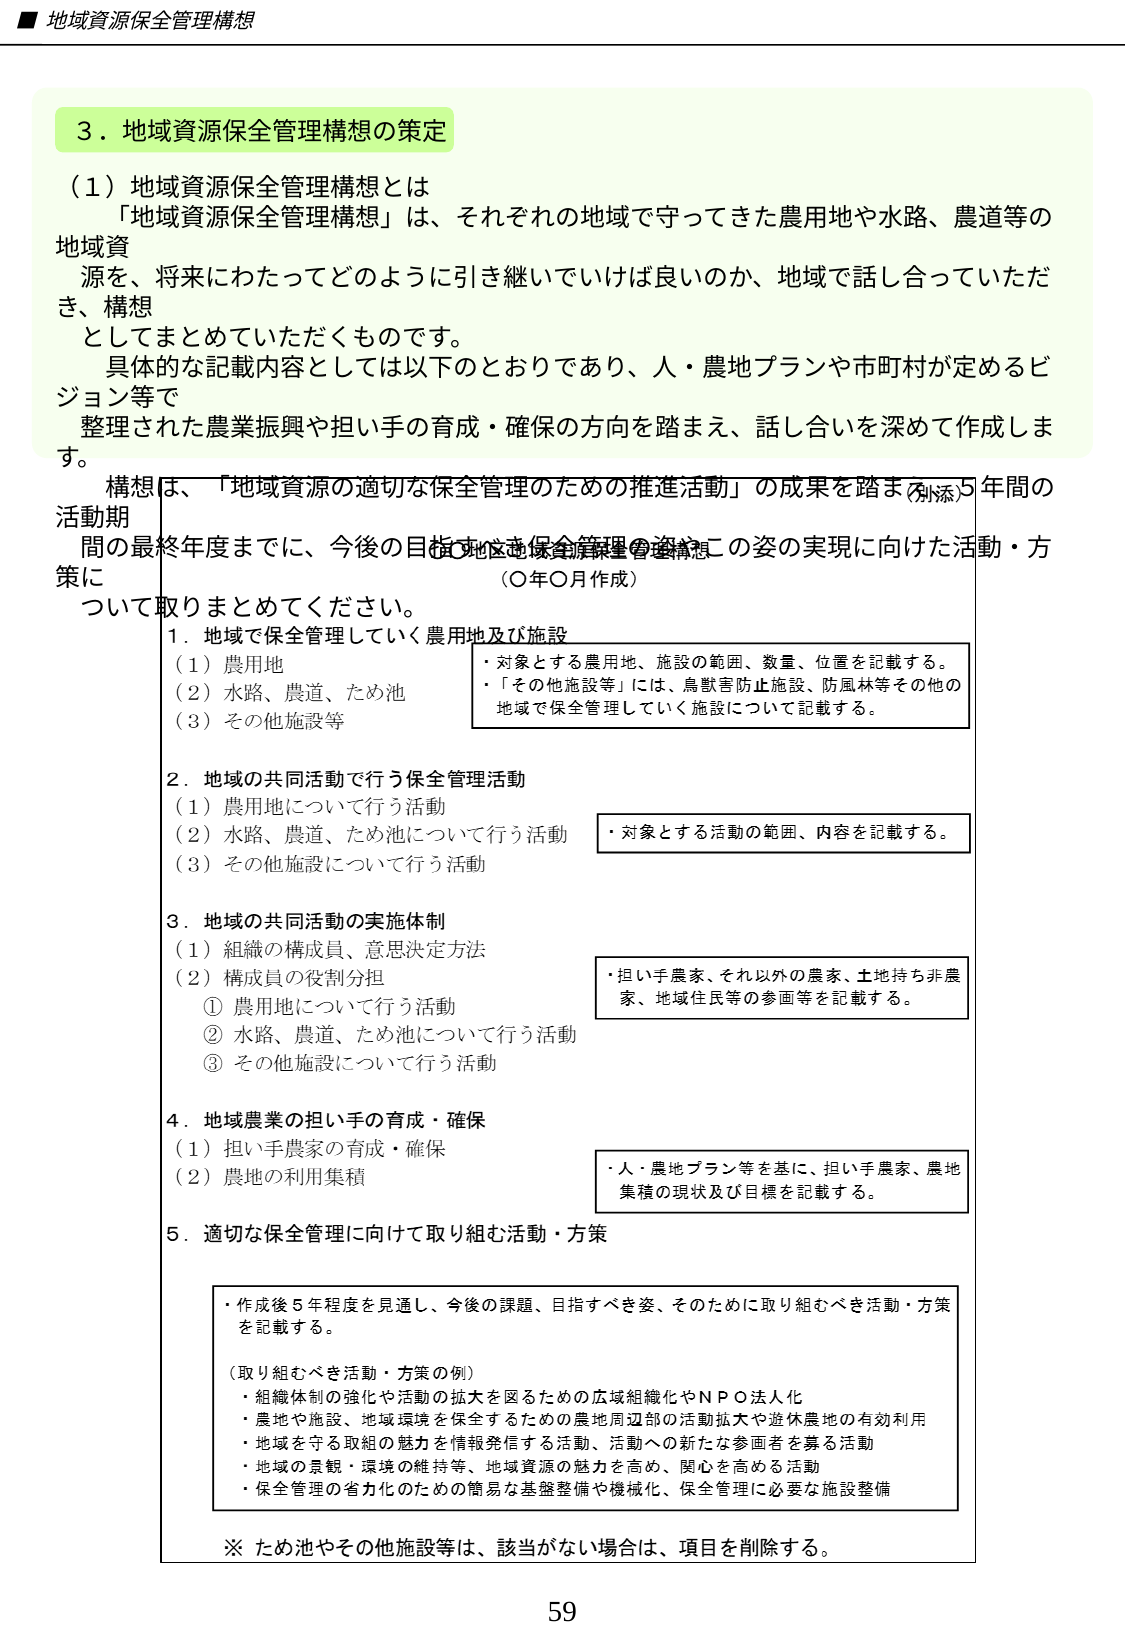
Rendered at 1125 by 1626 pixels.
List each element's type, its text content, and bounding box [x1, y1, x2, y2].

text_box （１）地域資源保全管理構想とは 「地域資源保全管理構想」は、それぞれの地域で守ってきた農用地や水路、農道等の地域資 源を、将来にわたってどのように引き継いでいけば良いのか、地域で話し合っていただき、構想 としてまとめていただくものです。 具体的な記載内容としては以下のとおりであり、人・農地プランや市町村が定めるビジョン等で 整理された農業振興や担い手の育成・確保の方向を踏まえ、話し合いを深めて作成します。 構想は、「地域資源の適切な保全管理のための推進活動」の成果を踏まえ、５年間の活動期 間の最終年度までに、今後の目指すべき保全管理の姿やこの姿の実現に向けた活動・方策に ついて取りまとめてください。 [55, 171, 1070, 622]
text_box ■ 地域資源保全管理構想 [0, 0, 1125, 40]
text_box 59 [509, 1592, 616, 1625]
text_box [29, 85, 1096, 461]
text_box ３．地域資源保全管理構想の策定 [72, 115, 1088, 146]
picture [160, 477, 977, 1564]
text_box [53, 104, 456, 155]
